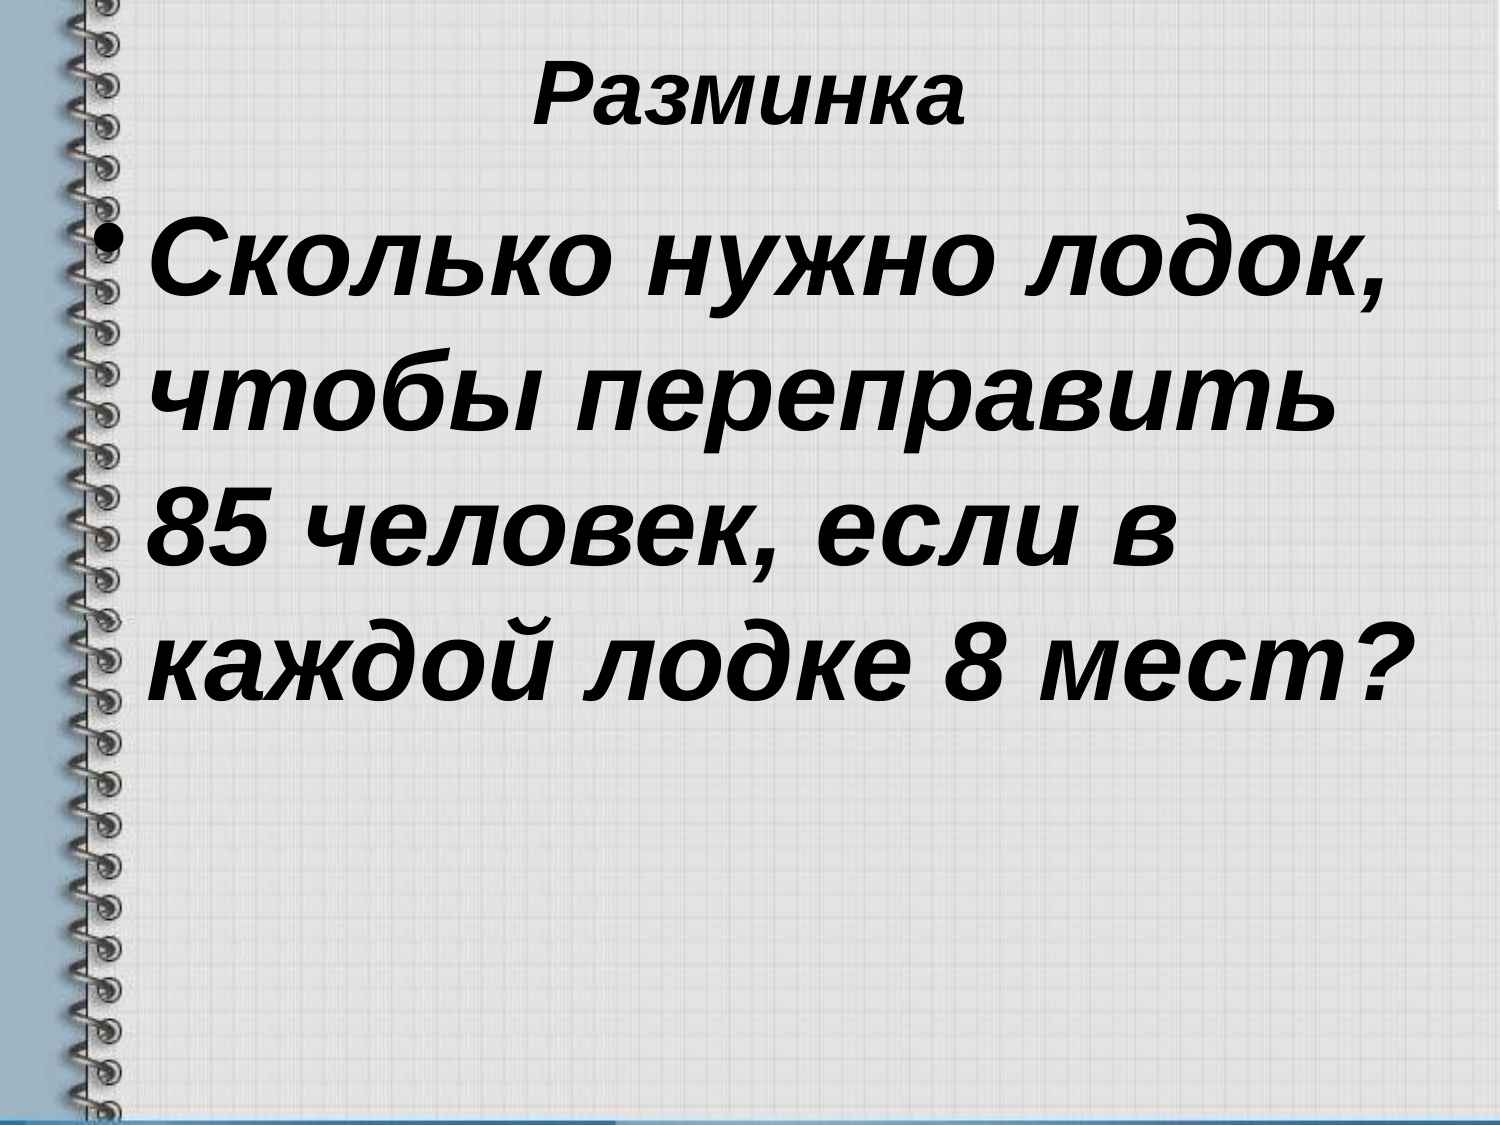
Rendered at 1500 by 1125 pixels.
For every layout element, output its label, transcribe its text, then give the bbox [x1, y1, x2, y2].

list Сколько нужно лодок, чтобы переправить 85 человек, если в каждой лодке 8 мест? [74, 175, 1442, 1055]
picture [0, 0, 1500, 1125]
title Разминка [74, 0, 1426, 175]
